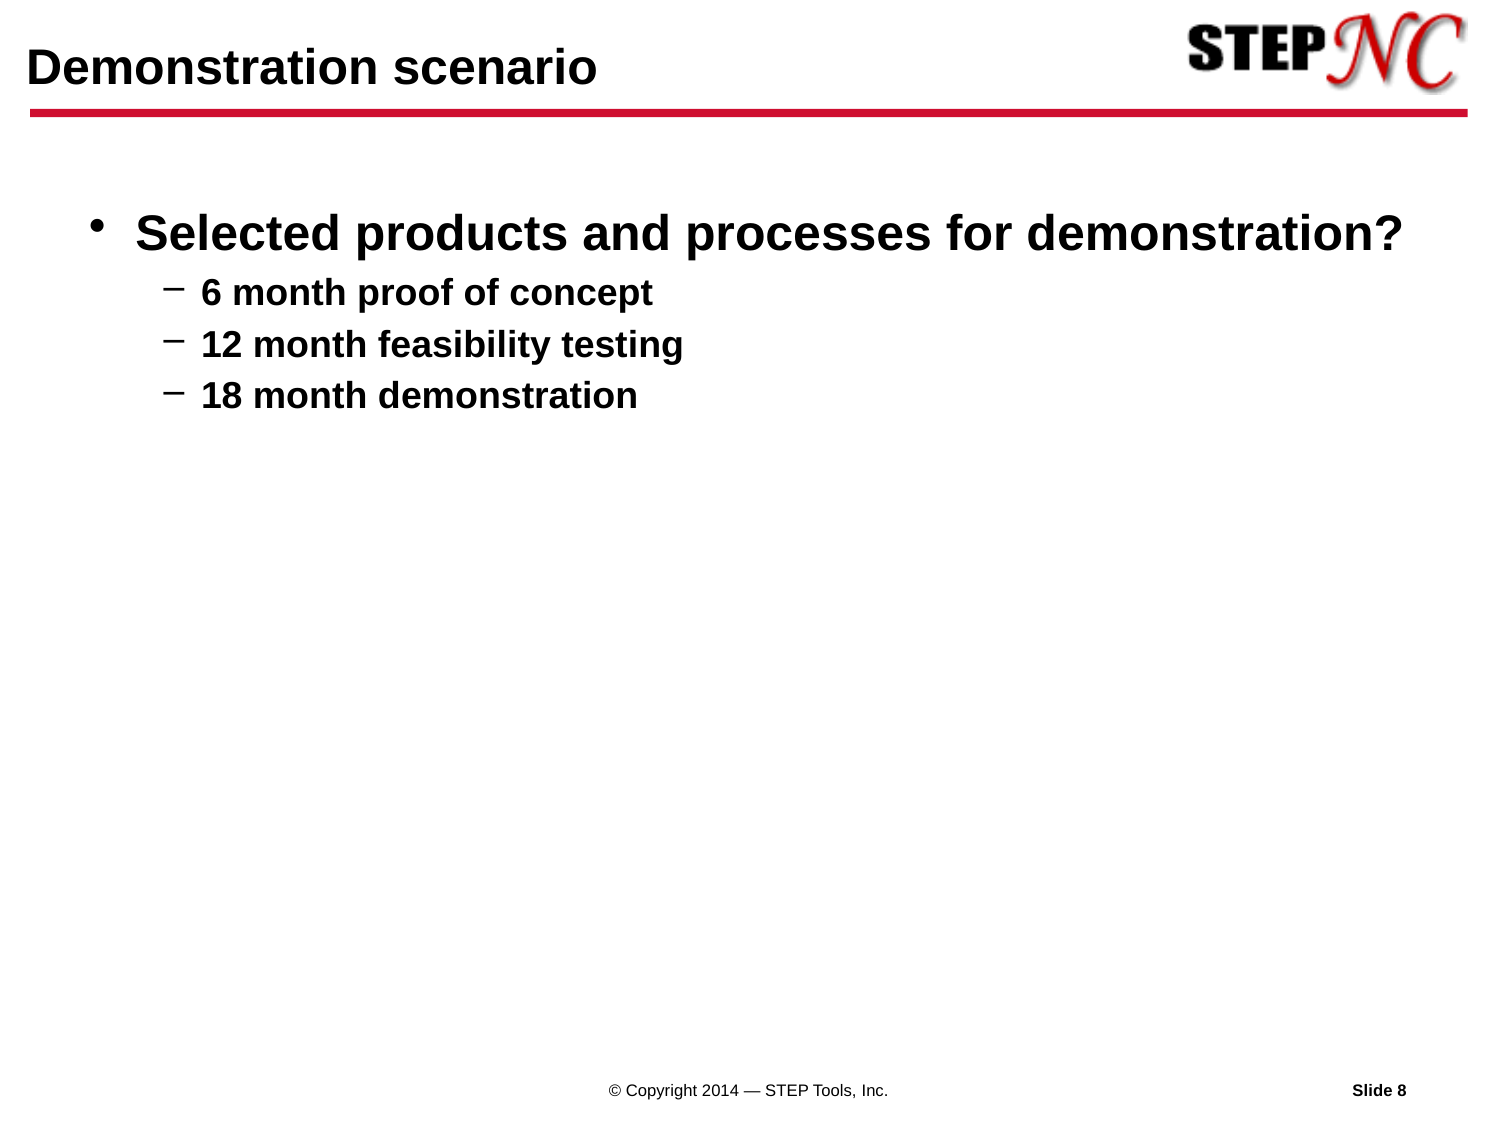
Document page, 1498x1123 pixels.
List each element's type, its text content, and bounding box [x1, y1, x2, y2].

list Selected products and processes for demonstration? 6 month proof of concept 12 month feasibility testing 18 month demonstration [72, 198, 1438, 435]
picture [1186, 10, 1468, 95]
title Demonstration scenario [25, 41, 605, 97]
